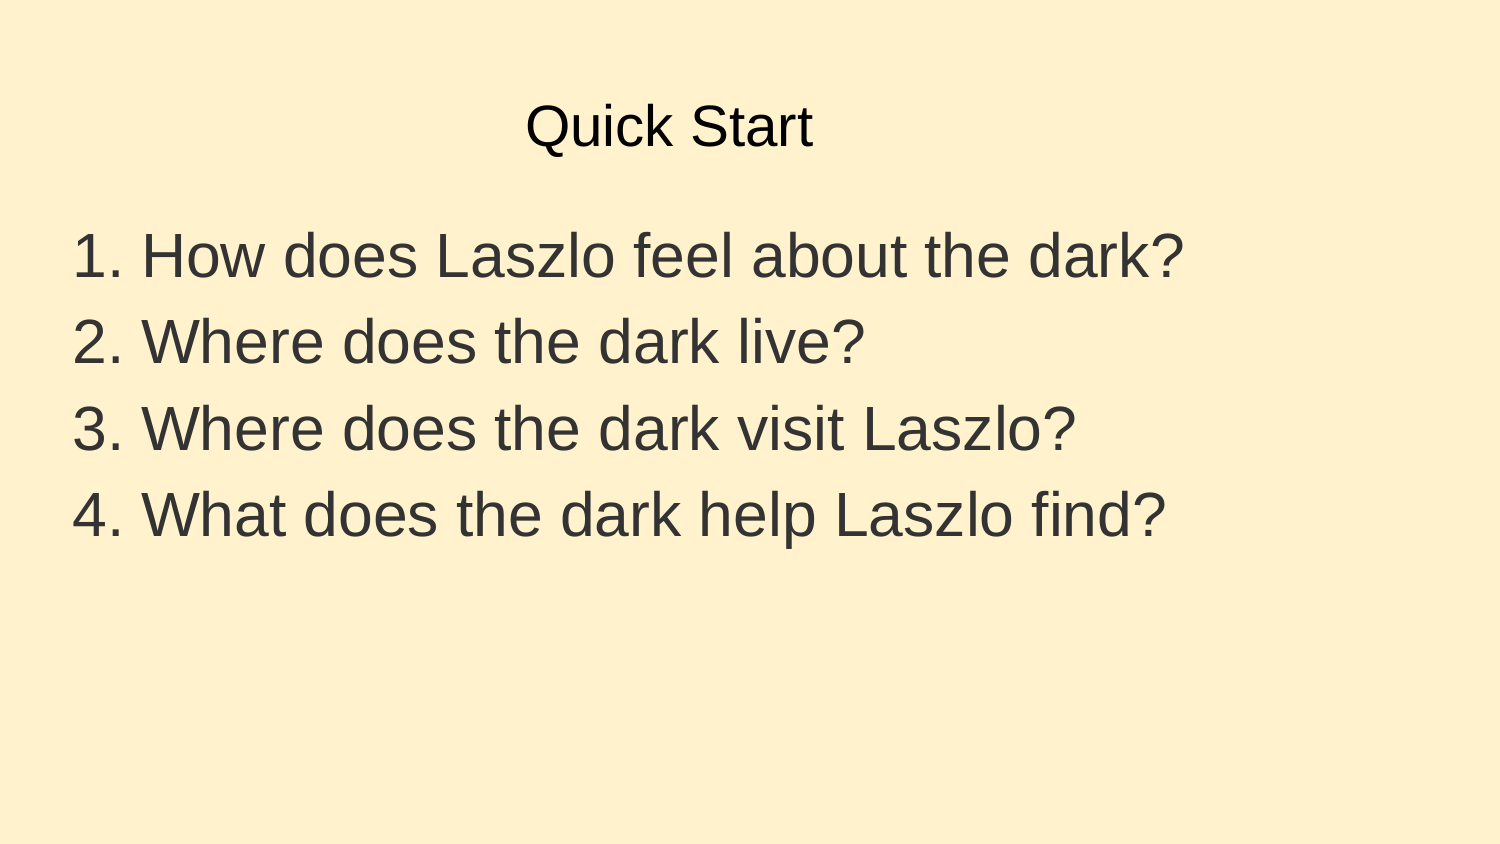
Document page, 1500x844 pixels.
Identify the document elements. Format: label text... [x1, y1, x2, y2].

title Quick Start [51, 72, 1449, 167]
list How does Laszlo feel about the dark? Where does the dark live? Where does the dark visit Laszlo? What does the dark help Laszlo find? [51, 189, 1449, 750]
